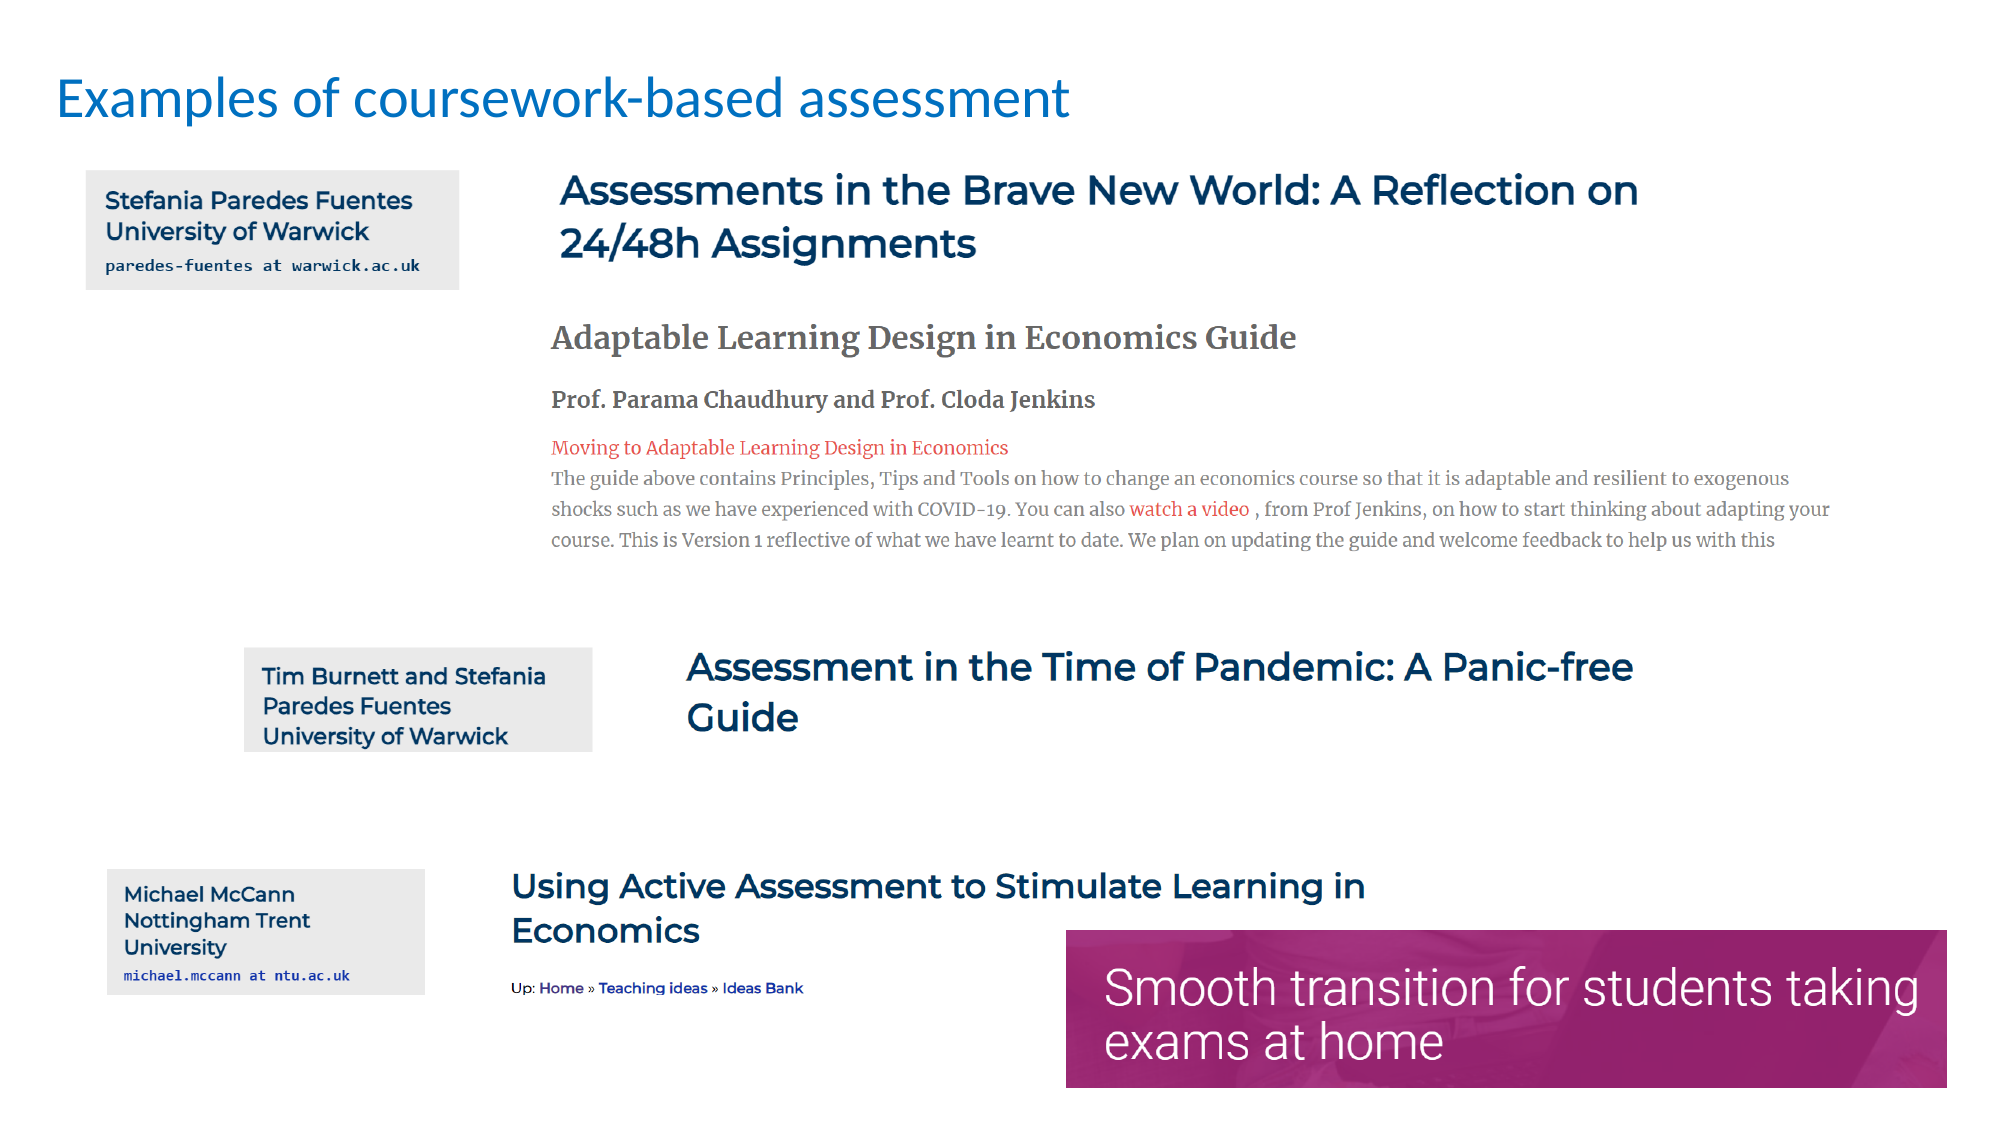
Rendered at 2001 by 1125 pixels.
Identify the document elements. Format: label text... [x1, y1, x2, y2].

picture [197, 607, 1694, 752]
text_box Examples of coursework-based assessment [41, 51, 1274, 137]
picture [69, 848, 1947, 1088]
picture [524, 312, 1840, 572]
picture [50, 137, 1732, 290]
